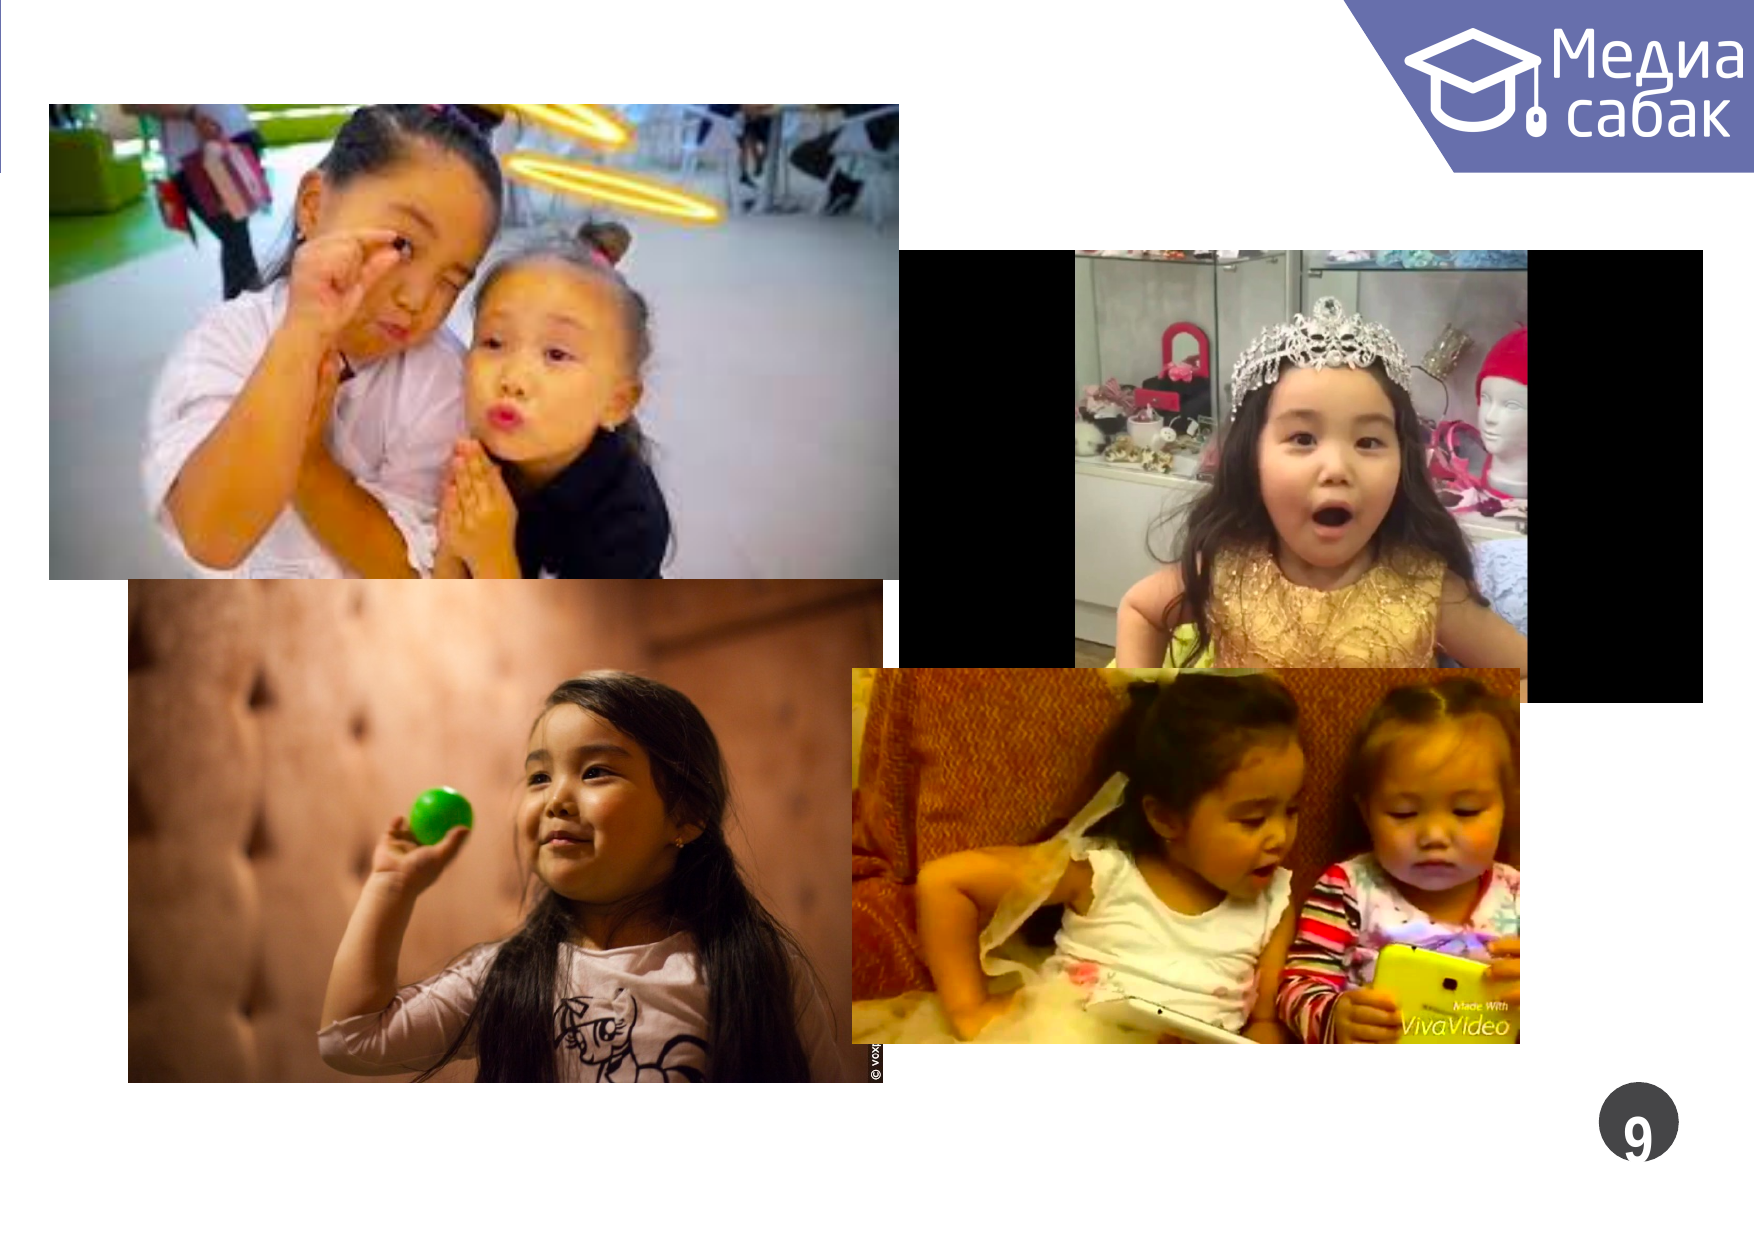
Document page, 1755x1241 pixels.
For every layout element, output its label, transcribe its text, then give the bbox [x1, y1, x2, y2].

text_box [1674, 1103, 1679, 1141]
text_box [1343, 0, 1754, 173]
text_box [1598, 1102, 1604, 1142]
text_box [1554, 23, 1743, 137]
text_box [1612, 1082, 1666, 1092]
slide_number 9 [1604, 1092, 1674, 1165]
picture [49, 103, 1704, 1083]
text_box [1401, 28, 1574, 149]
